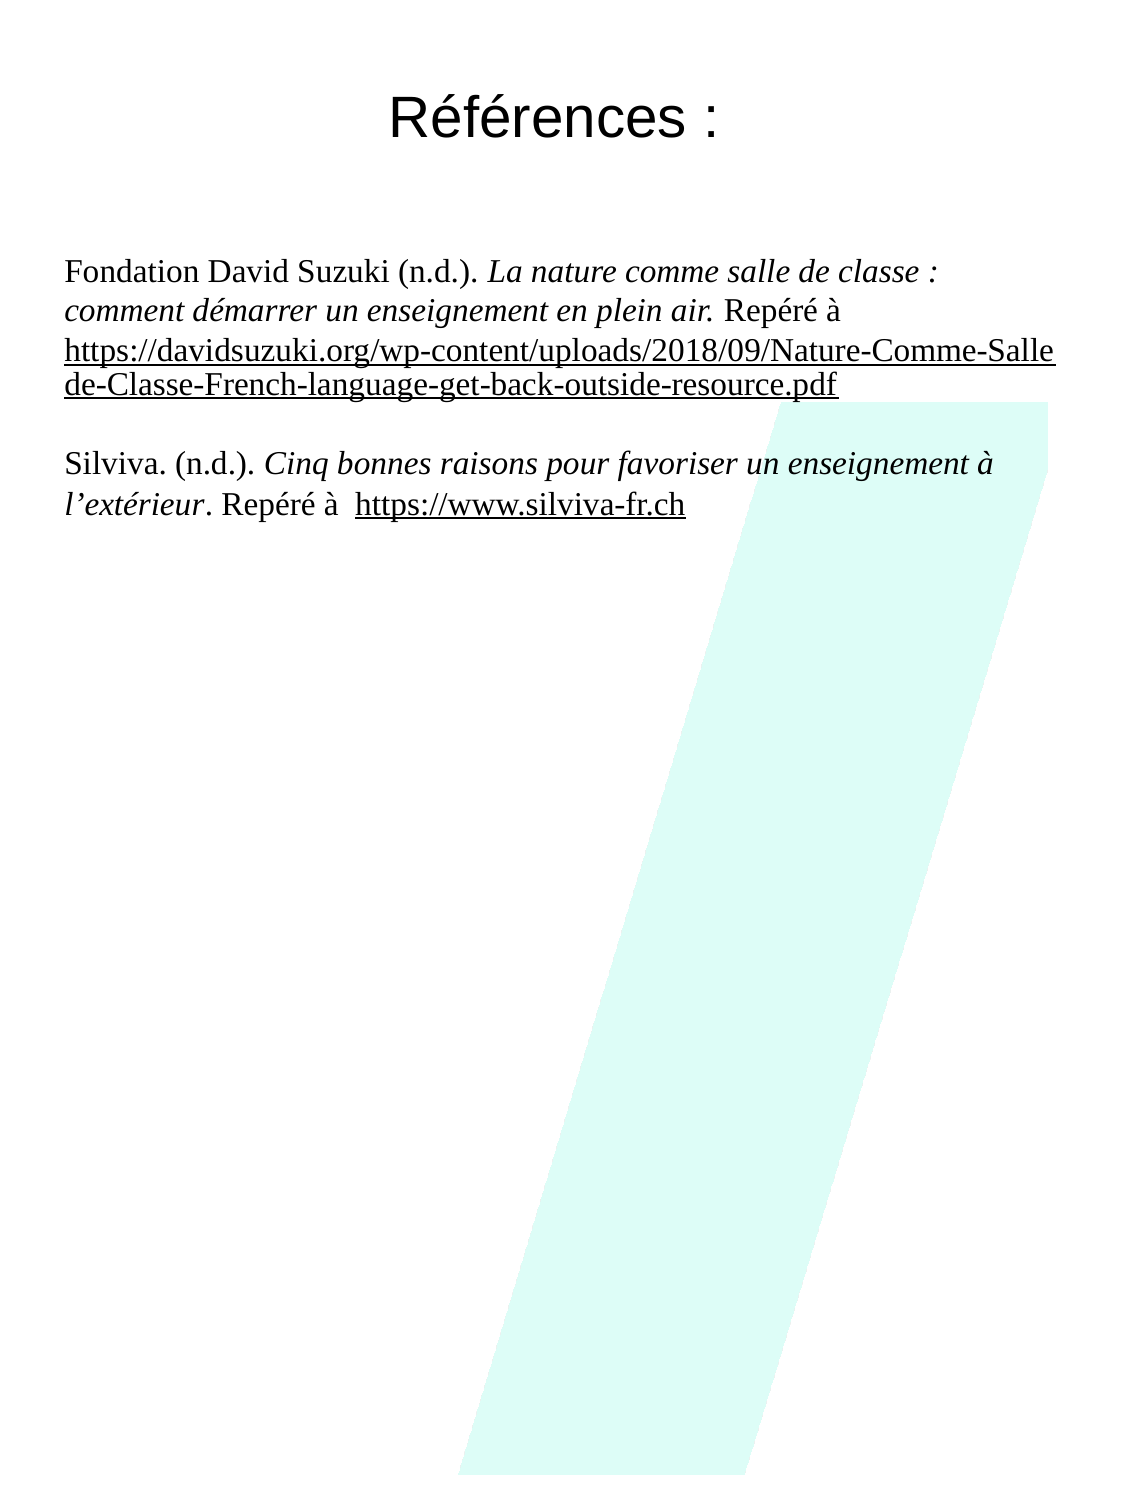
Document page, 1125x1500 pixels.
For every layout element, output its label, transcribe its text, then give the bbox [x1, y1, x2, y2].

text_box Fondation David Suzuki (n.d.). La nature comme salle de classe : comment démarrer un enseignement en plein air. Repéré à https://davidsuzuki.org/wp-content/uploads/2018/09/Nature-Comme-Sallede-Classe-French-language-get-back-outside-resource.pdf Silviva. (n.d.). Cinq bonnes raisons pour favoriser un enseignement à l’extérieur. Repéré à https://www.silviva-fr.ch [49, 201, 1076, 656]
picture [452, 401, 1048, 1476]
text_box Références : [122, 71, 1002, 157]
